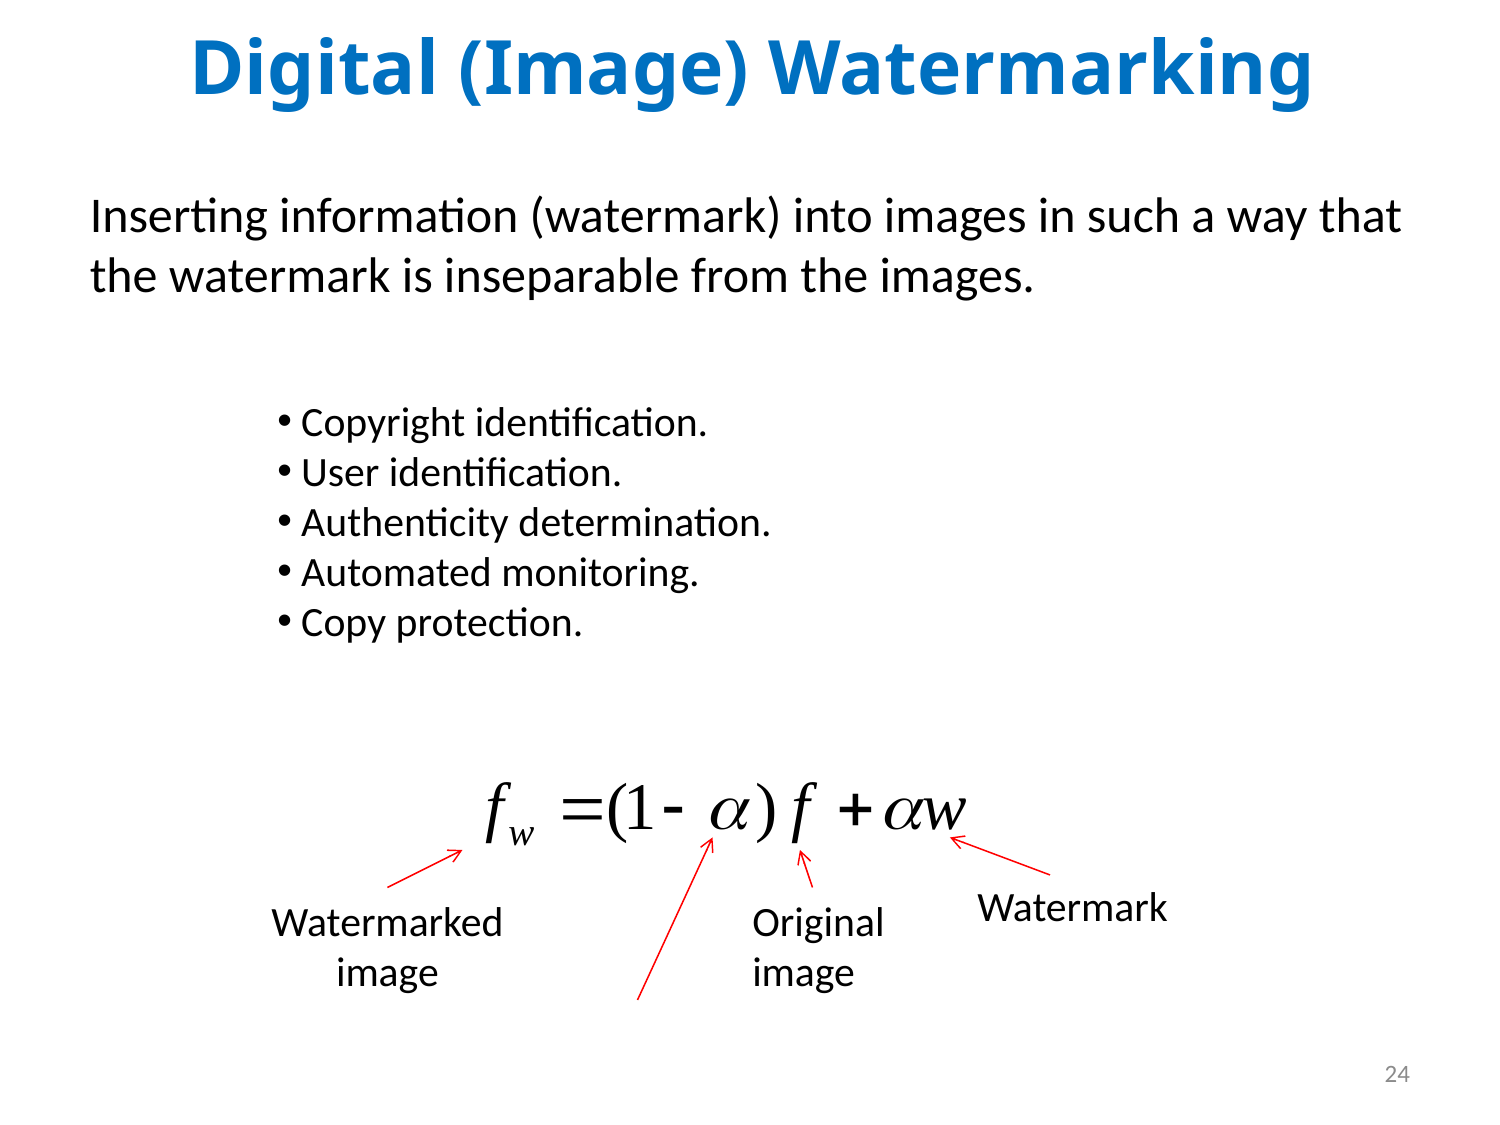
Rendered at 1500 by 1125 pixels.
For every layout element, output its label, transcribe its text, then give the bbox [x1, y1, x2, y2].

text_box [405, 830, 444, 907]
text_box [462, 762, 980, 863]
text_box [949, 837, 1051, 876]
text_box Digital (Image) Watermarking [174, 12, 1375, 118]
slide_number 24 [1074, 1042, 1425, 1103]
text_box Copyright identification. User identification. Authenticity determination. Automated monitoring. Copy protection. [262, 387, 950, 653]
text_box Watermarked image [237, 887, 538, 1003]
text_box Watermark [962, 871, 1213, 937]
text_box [787, 862, 826, 876]
text_box Original image [737, 887, 938, 1003]
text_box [593, 880, 757, 957]
text_box Inserting information (watermark) into images in such a way that the watermark is inseparable from the images. [74, 174, 1425, 310]
